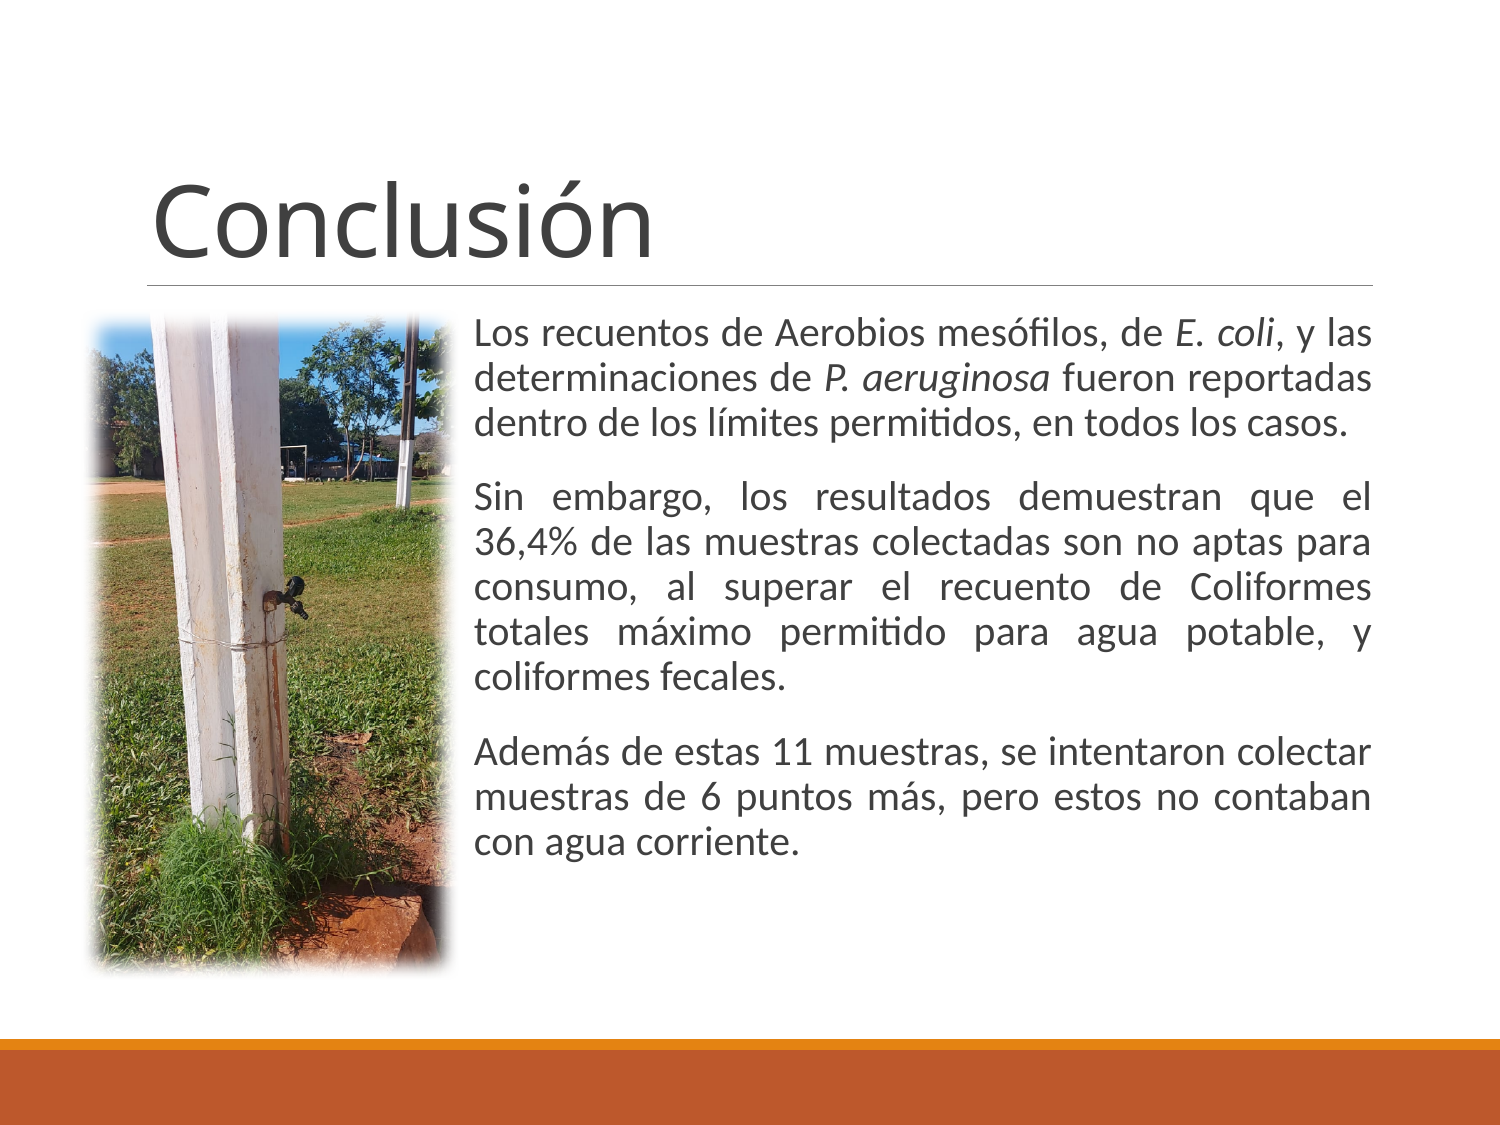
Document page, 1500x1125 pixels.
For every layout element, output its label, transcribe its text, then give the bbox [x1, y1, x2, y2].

picture [81, 309, 460, 981]
list Los recuentos de Aerobios mesófilos, de E. coli, y las determinaciones de P. aeruginosa fueron reportadas dentro de los límites permitidos, en todos los casos. Sin embargo, los resultados demuestran que el 36,4% de las muestras colectadas son no aptas para consumo, al superar el recuento de Coliformes totales máximo permitido para agua potable, y coliformes fecales. Además de estas 11 muestras, se intentaron colectar muestras de 6 puntos más, pero estos no contaban con agua corriente. [458, 302, 1373, 963]
title Conclusión [135, 47, 1373, 285]
